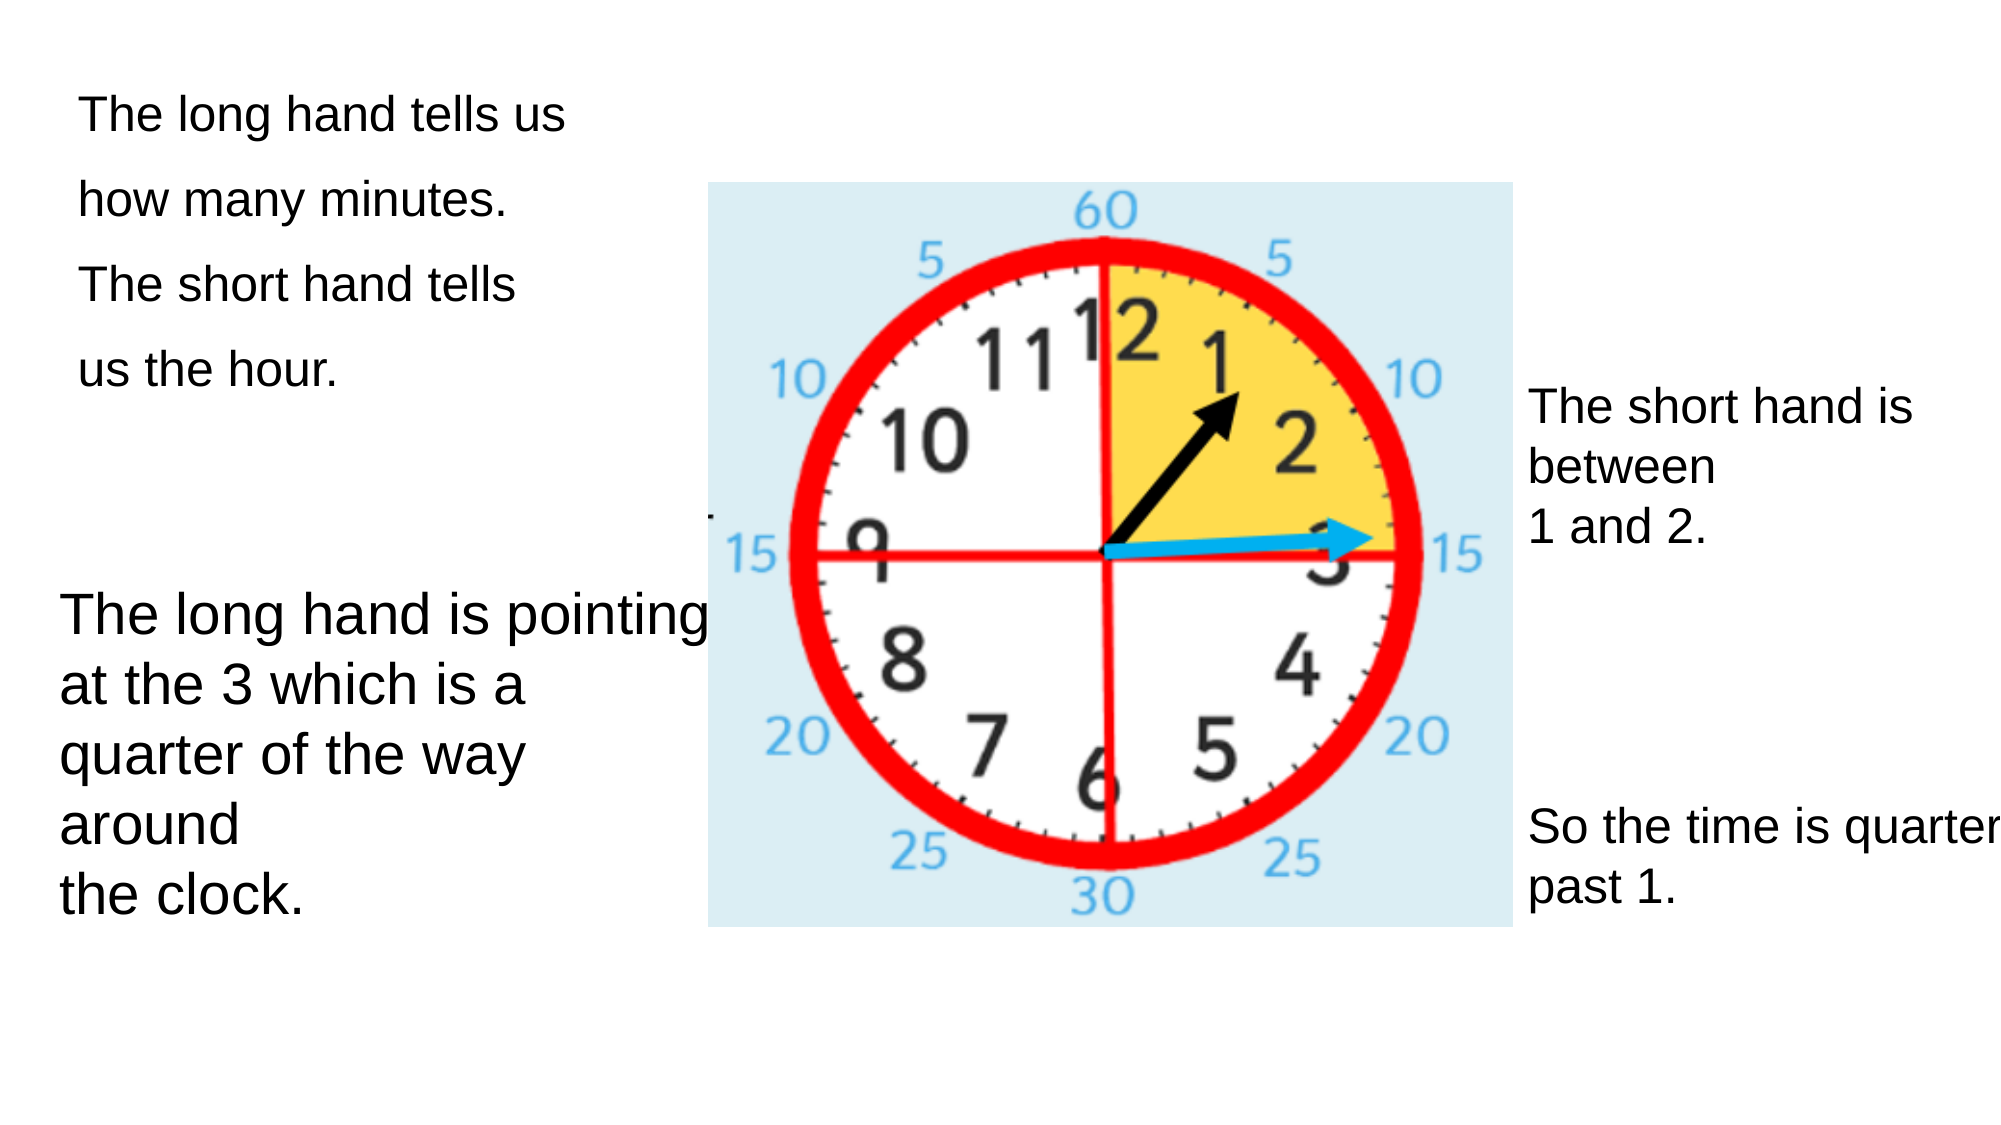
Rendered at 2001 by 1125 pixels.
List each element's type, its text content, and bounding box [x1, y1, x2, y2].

picture [708, 182, 1513, 928]
text_box The long hand tells us how many minutes. The short hand tells us the hour. [62, 74, 1063, 404]
text_box The short hand is between 1 and 2. So the time is quarter past 1. [1513, 366, 2000, 922]
text_box The long hand is pointing at the 3 which is a quarter of the way around the clock. [44, 568, 744, 934]
